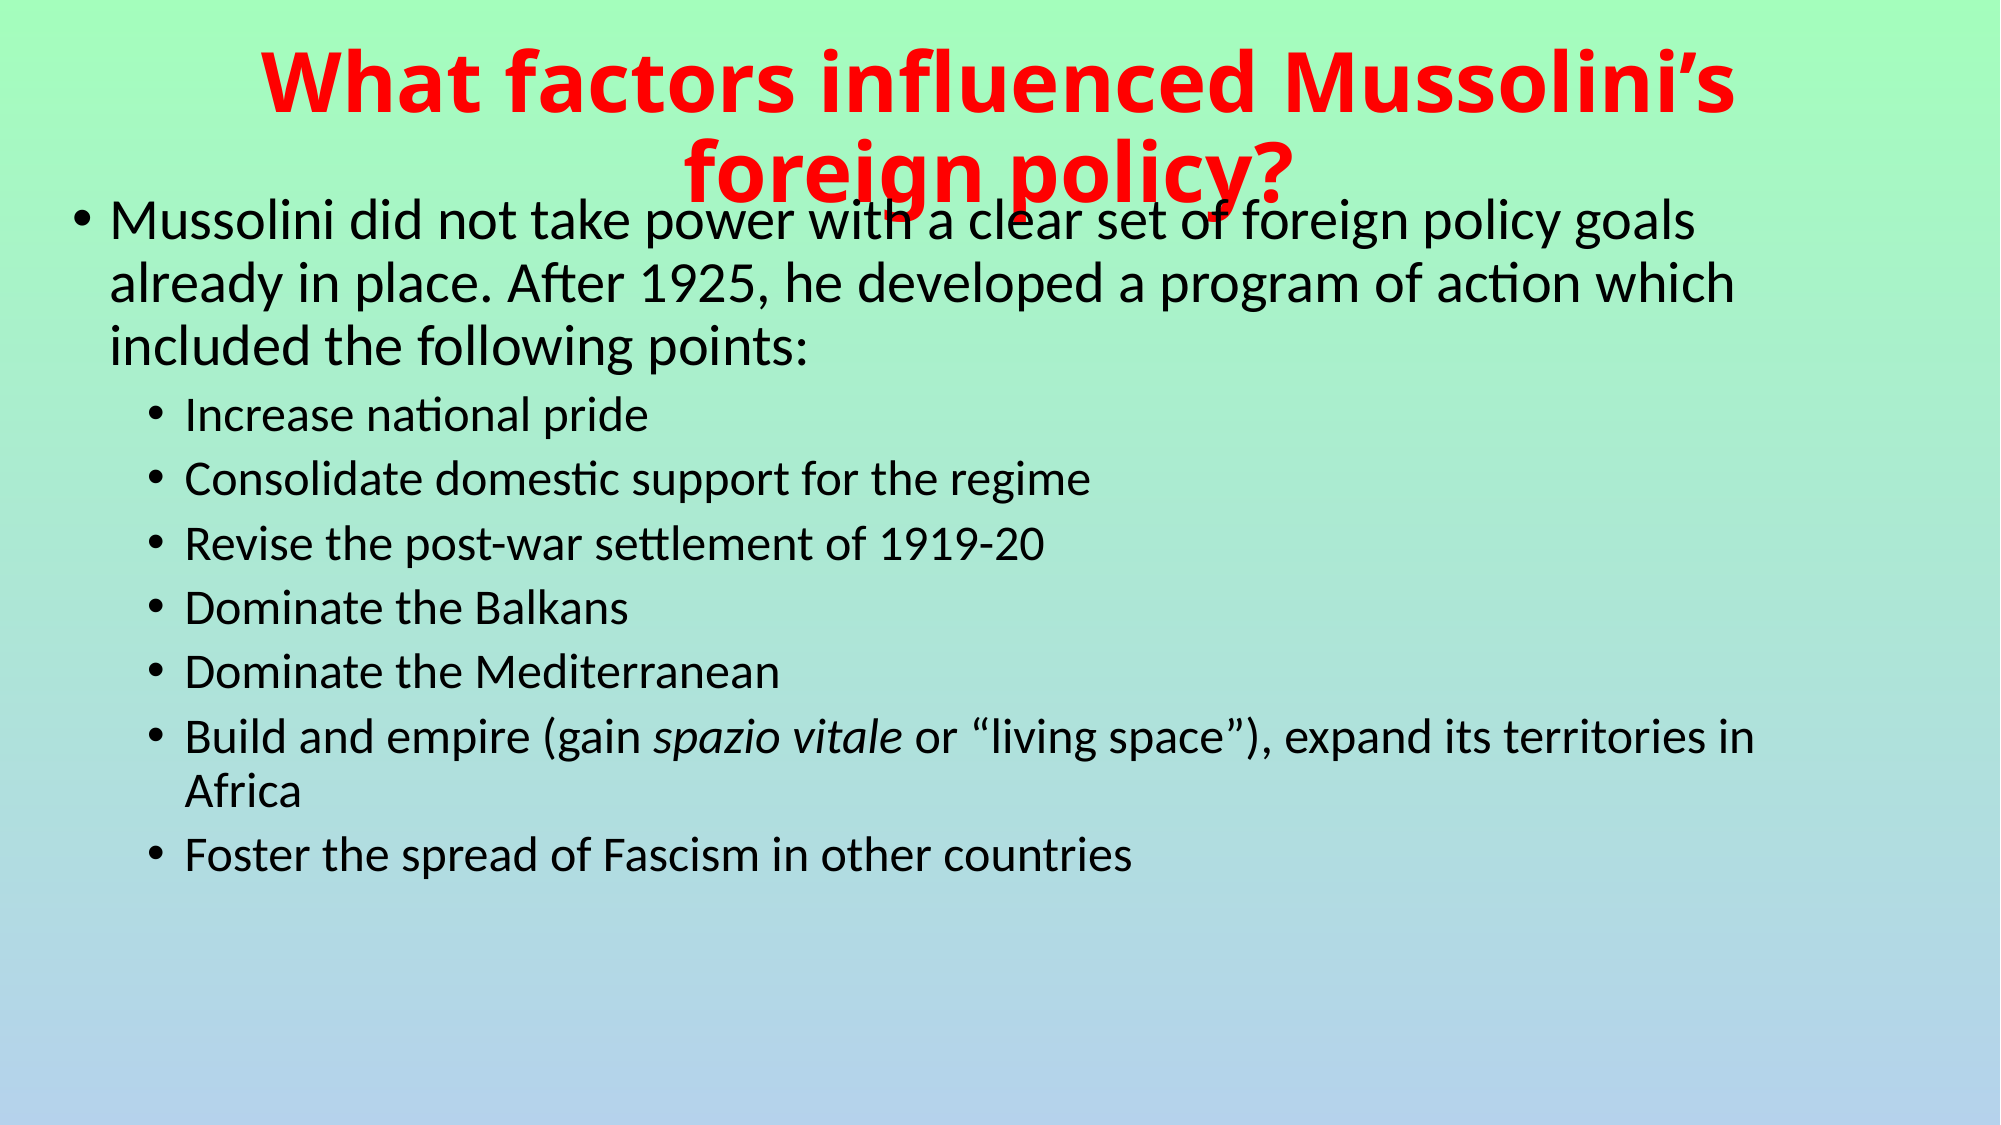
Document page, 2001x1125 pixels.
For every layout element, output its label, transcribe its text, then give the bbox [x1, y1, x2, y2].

title What factors influenced Mussolini’s foreign policy? [137, 21, 1863, 181]
list Mussolini did not take power with a clear set of foreign policy goals already in place. After 1925, he developed a program of action which included the following points: Increase national pride Consolidate domestic support for the regime Revise the post-war settlement of 1919-20 Dominate the Balkans Dominate the Mediterranean Build and empire (gain spazio vitale or “living space”), expand its territories in Africa Foster the spread of Fascism in other countries [57, 181, 1863, 1125]
